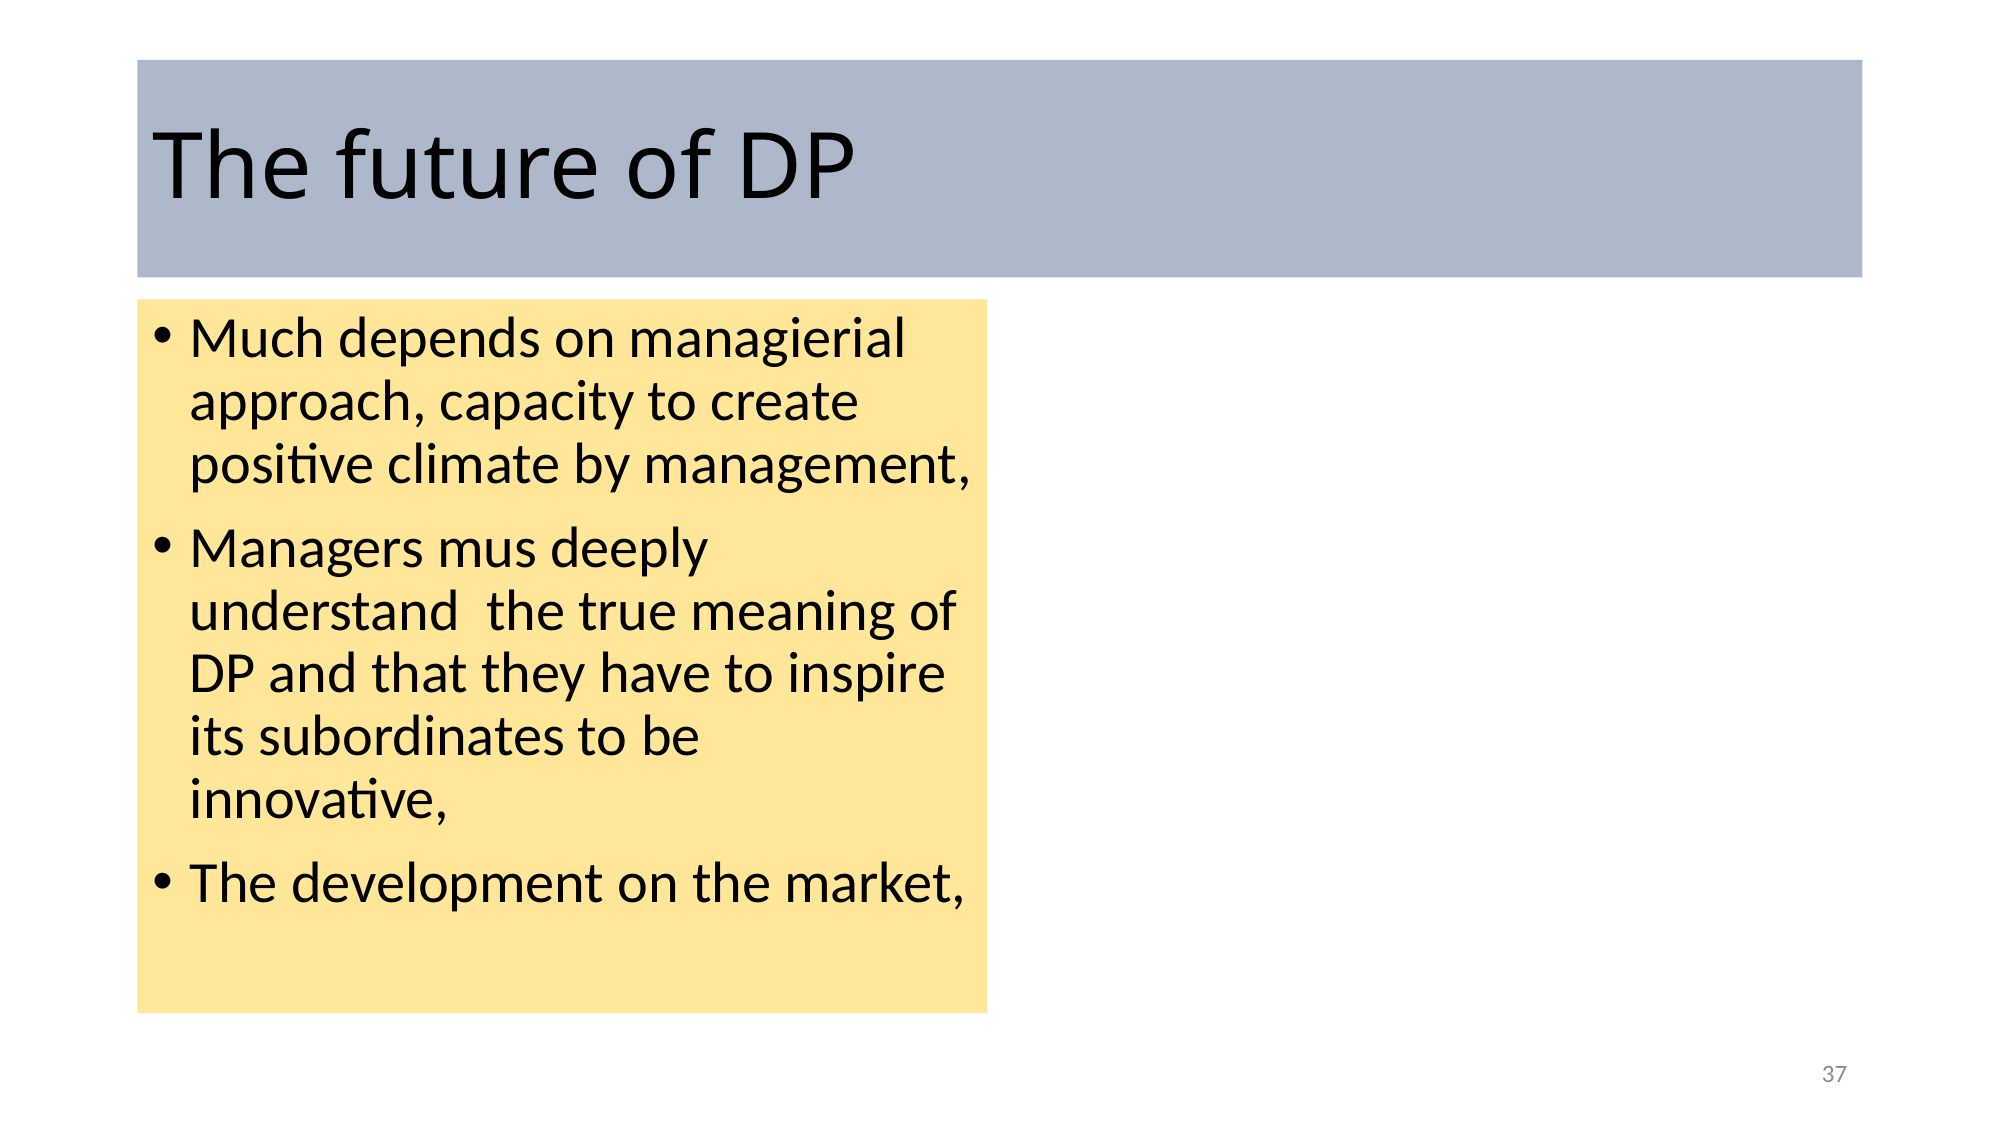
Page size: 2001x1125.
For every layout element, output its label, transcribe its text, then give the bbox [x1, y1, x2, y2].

slide_number 37 [1412, 1042, 1863, 1103]
title The future of DP [137, 59, 1863, 278]
list Much depends on managierial approach, capacity to create positive climate by management, Managers mus deeply understand the true meaning of DP and that they have to inspire its subordinates to be innovative, The development on the market, [137, 299, 988, 1014]
